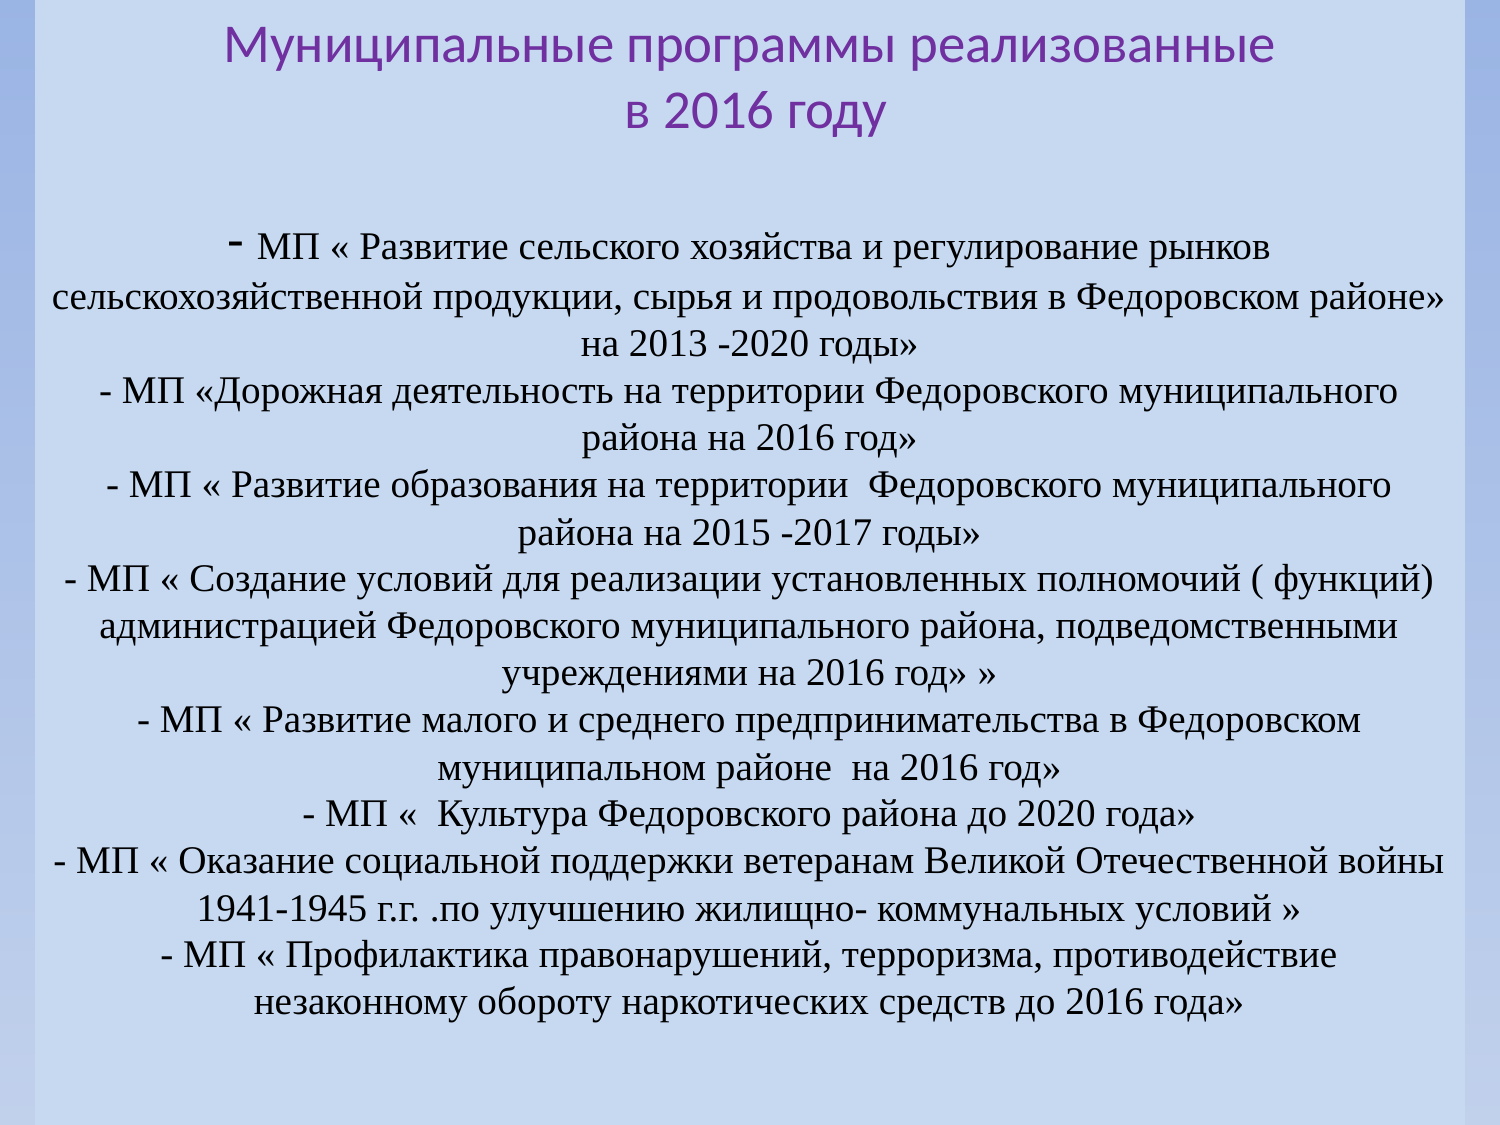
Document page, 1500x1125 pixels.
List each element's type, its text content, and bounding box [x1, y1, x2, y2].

title Муниципальные программы реализованные в 2016 году - МП « Развитие сельского хозяйства и регулирование рынков сельскохозяйственной продукции, сырья и продовольствия в Федоровском районе» на 2013 -2020 годы» - МП «Дорожная деятельность на территории Федоровского муниципального района на 2016 год» - МП « Развитие образования на территории Федоровского муниципального района на 2015 -2017 годы» - МП « Создание условий для реализации установленных полномочий ( функций) администрацией Федоровского муниципального района, подведомственными учреждениями на 2016 год» » - МП « Развитие малого и среднего предпринимательства в Федоровском муниципальном районе на 2016 год» - МП « Культура Федоровского района до 2020 года» - МП « Оказание социальной поддержки ветеранам Великой Отечественной войны 1941-1945 г.г. .по улучшению жилищно- коммунальных условий » - МП « Профилактика правонарушений, терроризма, противодействие незаконному обороту наркотических средств до 2016 года» [35, 0, 1465, 1125]
